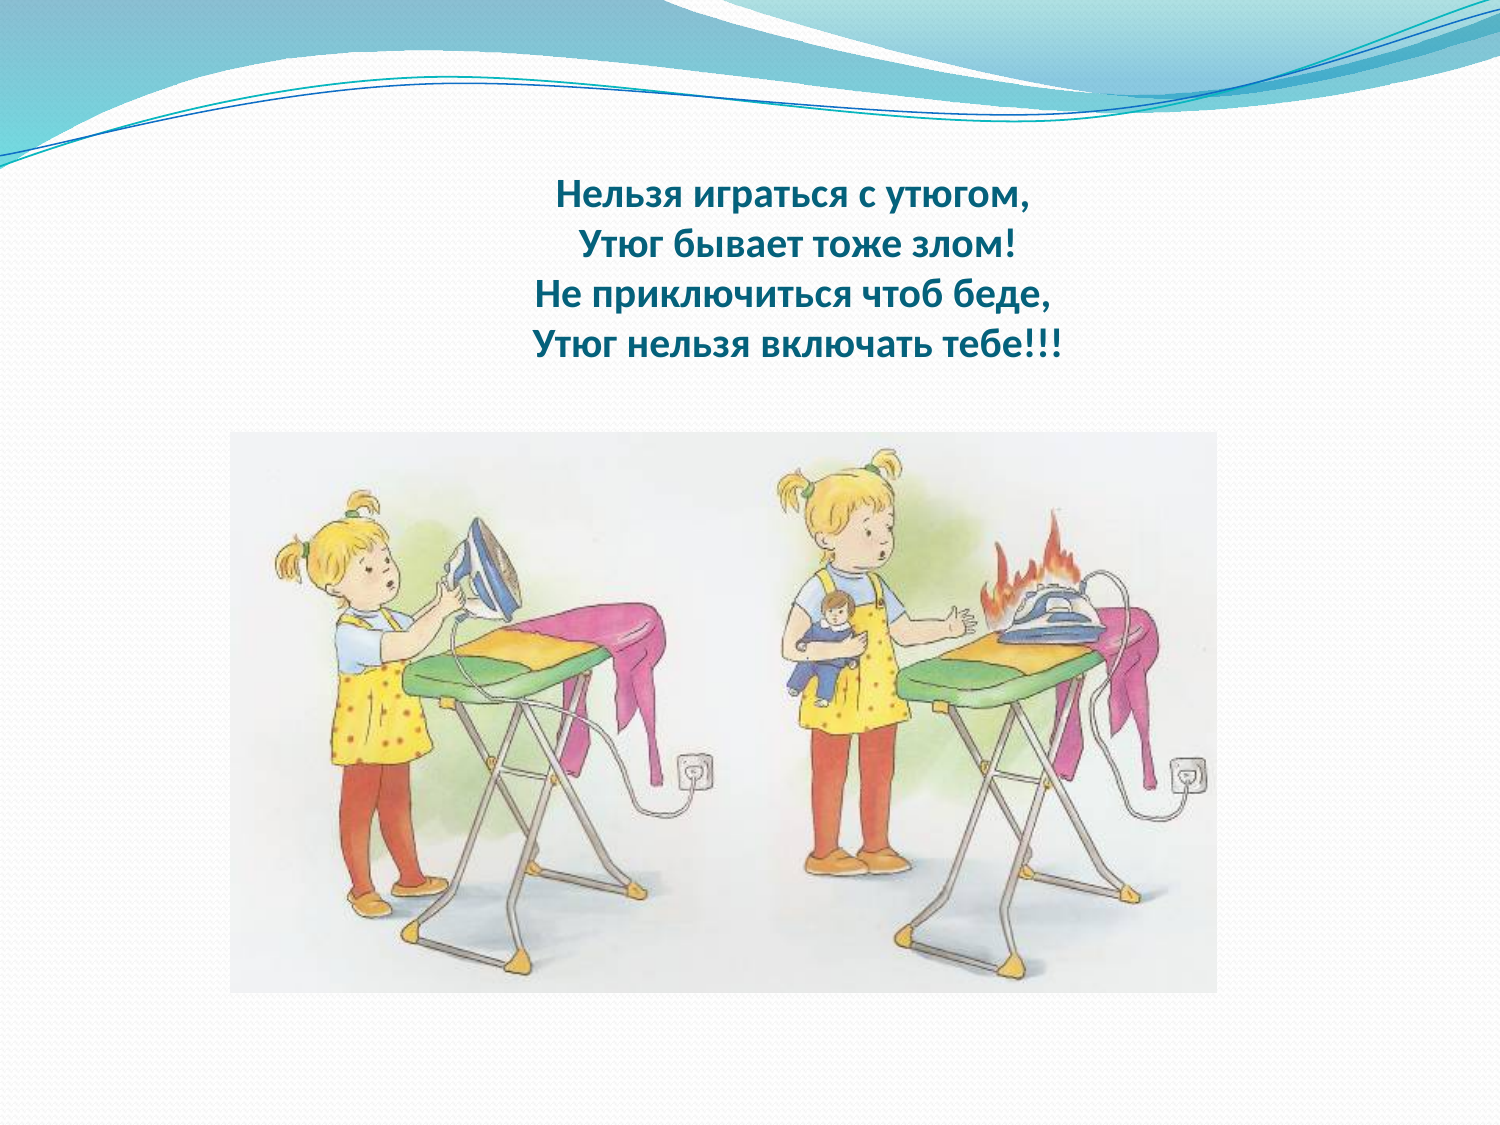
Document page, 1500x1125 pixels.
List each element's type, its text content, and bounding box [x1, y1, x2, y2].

picture [229, 432, 1217, 994]
title Нельзя играться с утюгом, Утюг бывает тоже злом! Не приключиться чтоб беде, Утюг нельзя включать тебе!!! [75, 45, 1300, 374]
